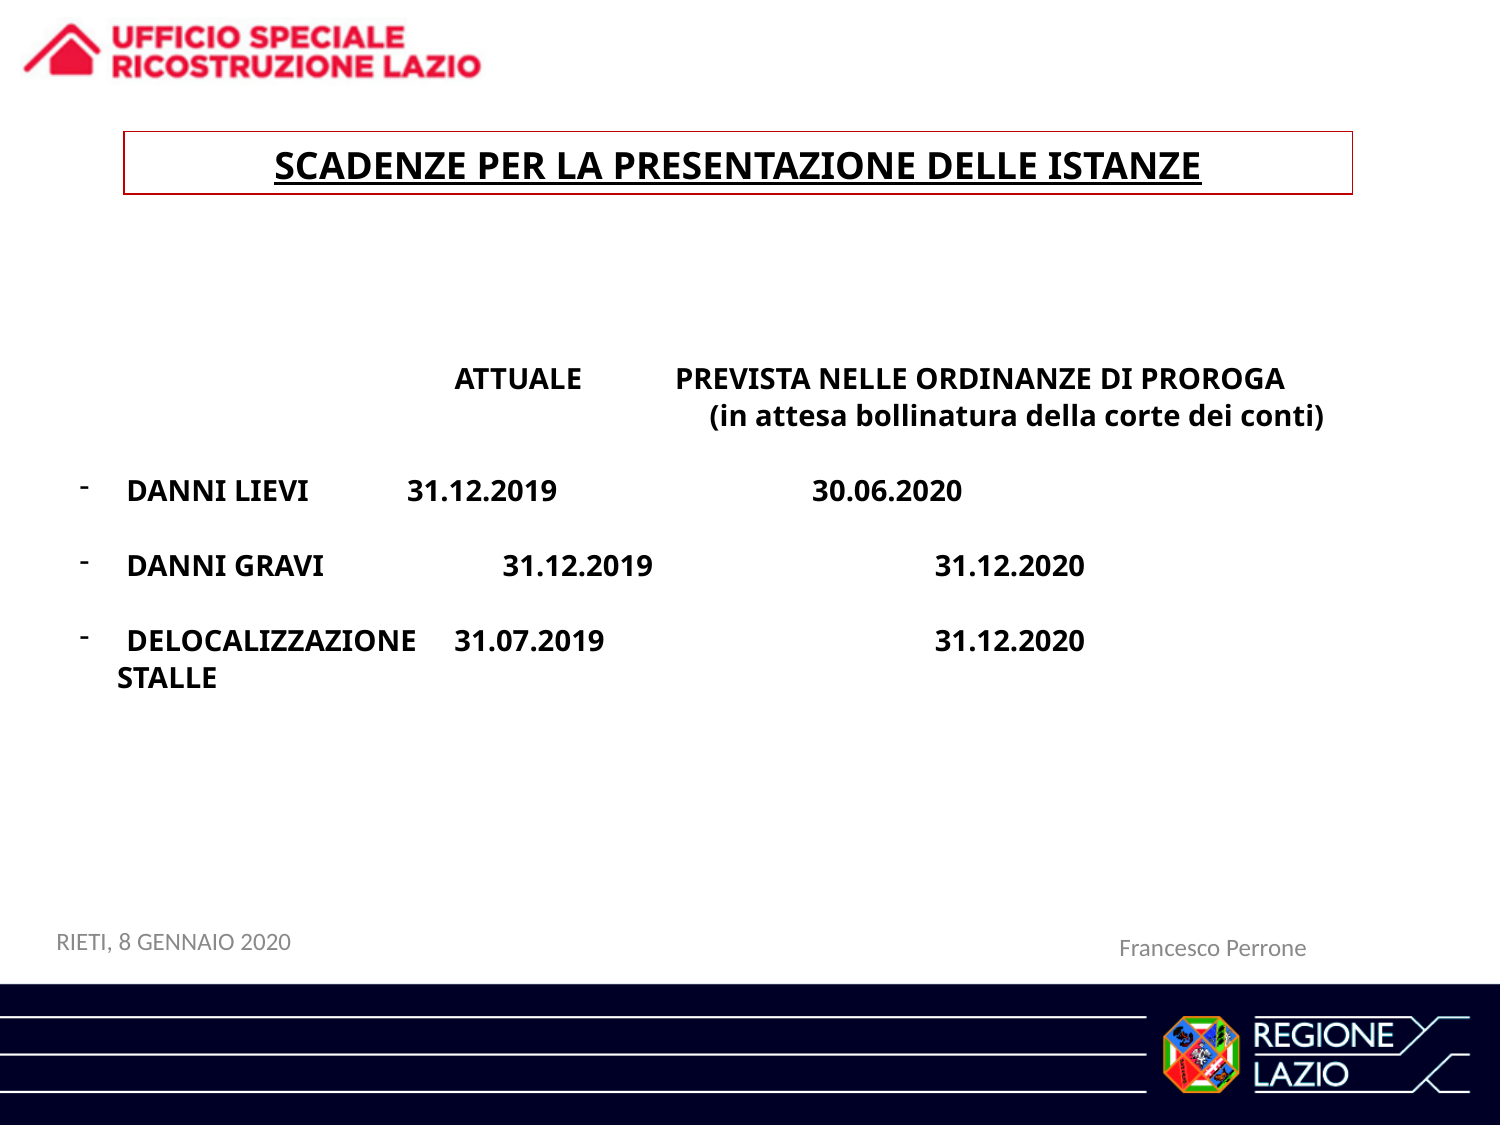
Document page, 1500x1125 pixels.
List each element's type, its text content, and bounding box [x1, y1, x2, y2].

text_box ATTUALE PREVISTA NELLE ORDINANZE DI PROROGA (in attesa bollinatura della corte dei conti) DANNI LIEVI 31.12.2019 30.06.2020 DANNI GRAVI 31.12.2019 31.12.2020 DELOCALIZZAZIONE 31.07.2019 31.12.2020 STALLE [64, 350, 1436, 777]
text_box SCADENZE PER LA PRESENTAZIONE DELLE ISTANZE [123, 131, 1353, 195]
picture [0, 0, 1500, 1125]
text_box Francesco Perrone [1104, 916, 1455, 977]
slide_number RIETI, 8 GENNAIO 2020 [41, 910, 392, 971]
